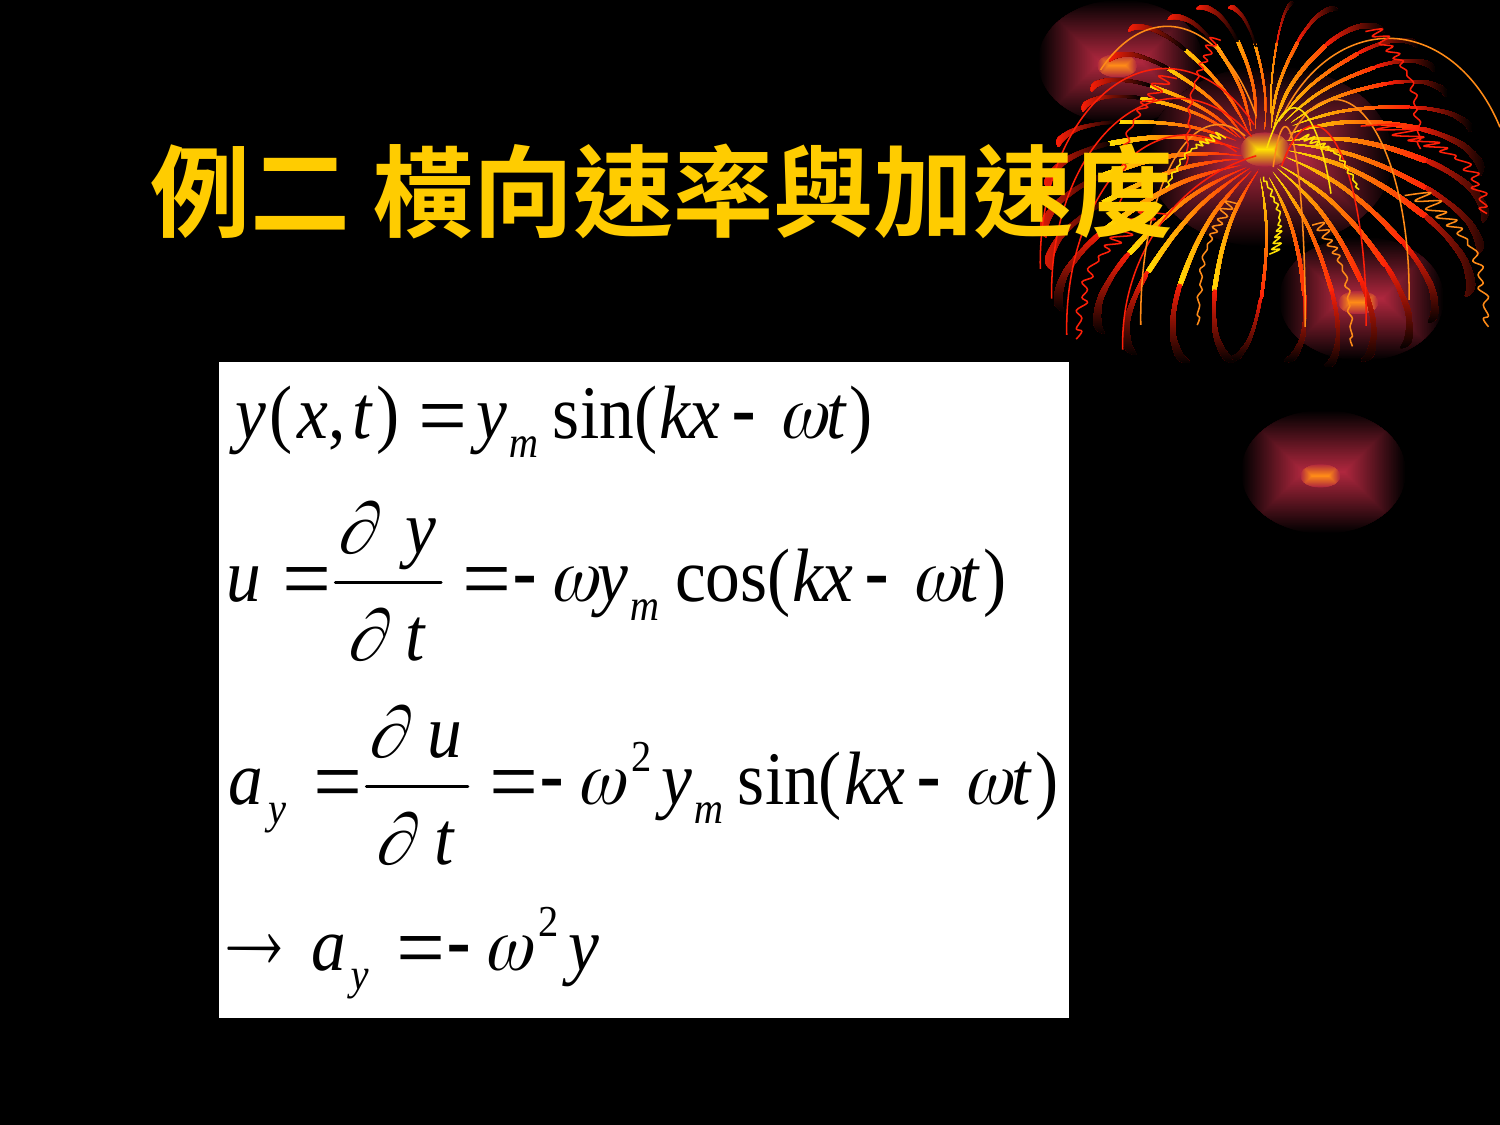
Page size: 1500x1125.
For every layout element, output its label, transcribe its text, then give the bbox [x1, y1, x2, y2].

title 例二 橫向速率與加速度 [135, 101, 1358, 279]
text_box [218, 361, 1070, 1018]
